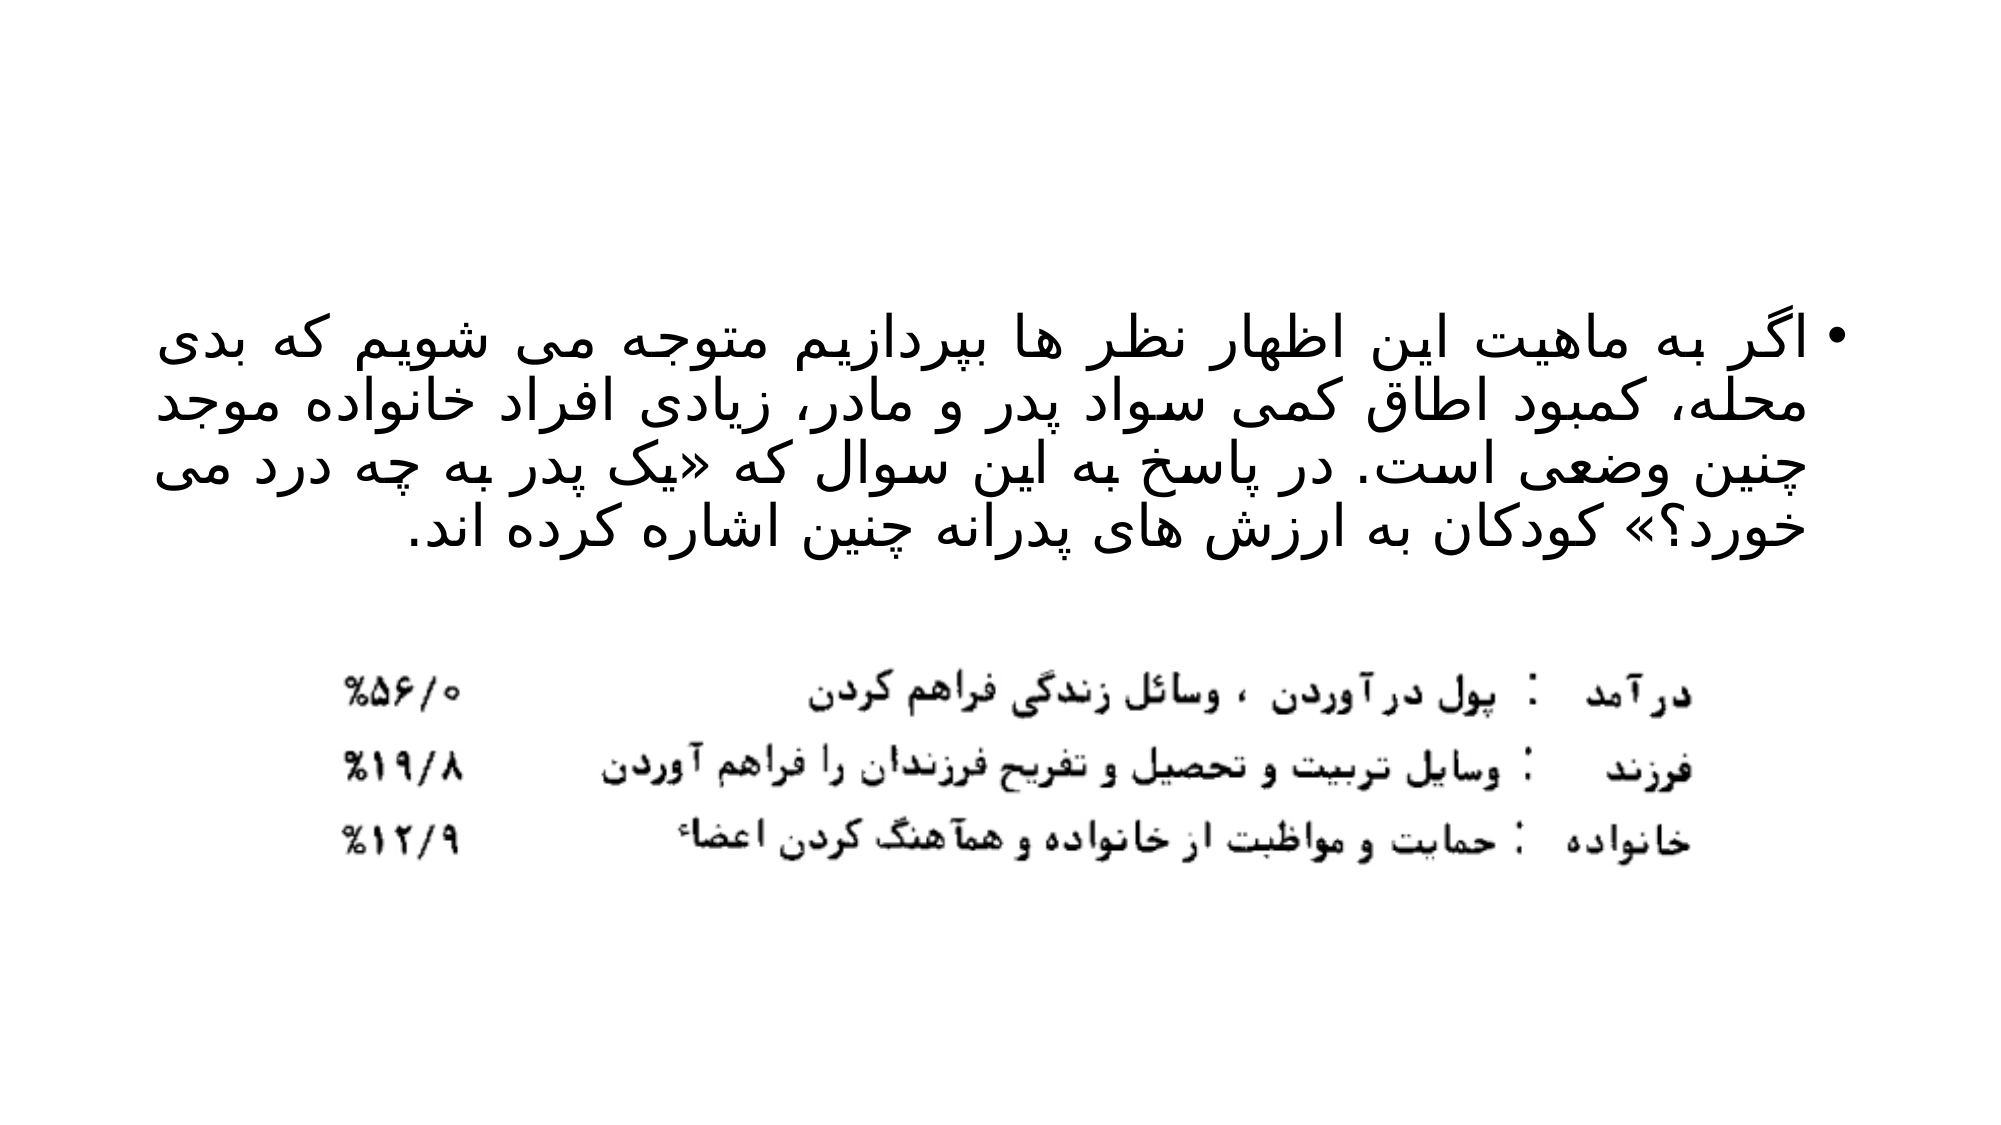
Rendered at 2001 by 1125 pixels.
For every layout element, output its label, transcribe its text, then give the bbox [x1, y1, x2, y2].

picture [328, 656, 1727, 909]
list اگر به ماهیت این اظهار نظر ها بپردازیم متوجه می شویم که بدی محله، کمبود اطاق کمی سواد پدر و مادر، زیادی افراد خانواده موجد چنین وضعی است. در پاسخ به این سوال که «یک پدر به چه درد می خورد؟» کودکان به ارزش های پدرانه چنین اشاره کرده اند. [137, 299, 1863, 1014]
